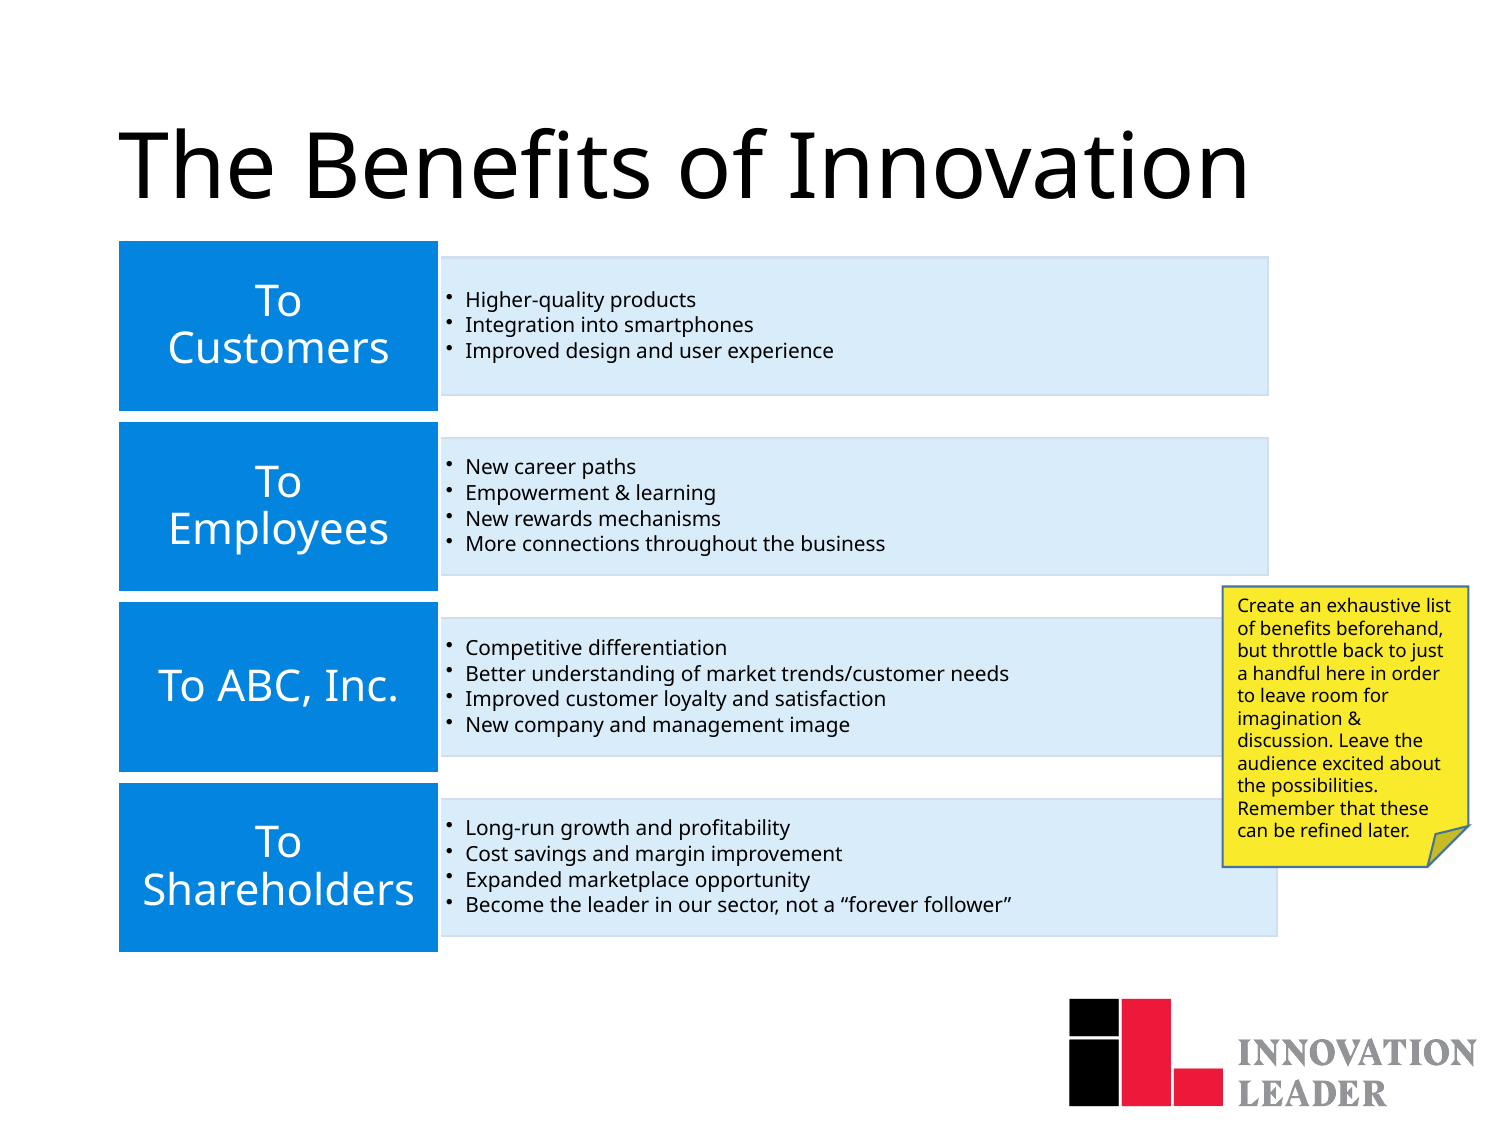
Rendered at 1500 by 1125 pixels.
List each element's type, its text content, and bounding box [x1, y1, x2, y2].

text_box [117, 240, 1277, 954]
picture [1057, 982, 1485, 1125]
slide_number 5 [1059, 1042, 1397, 1103]
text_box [1222, 586, 1469, 867]
title The Benefits of Innovation [103, 59, 1397, 278]
